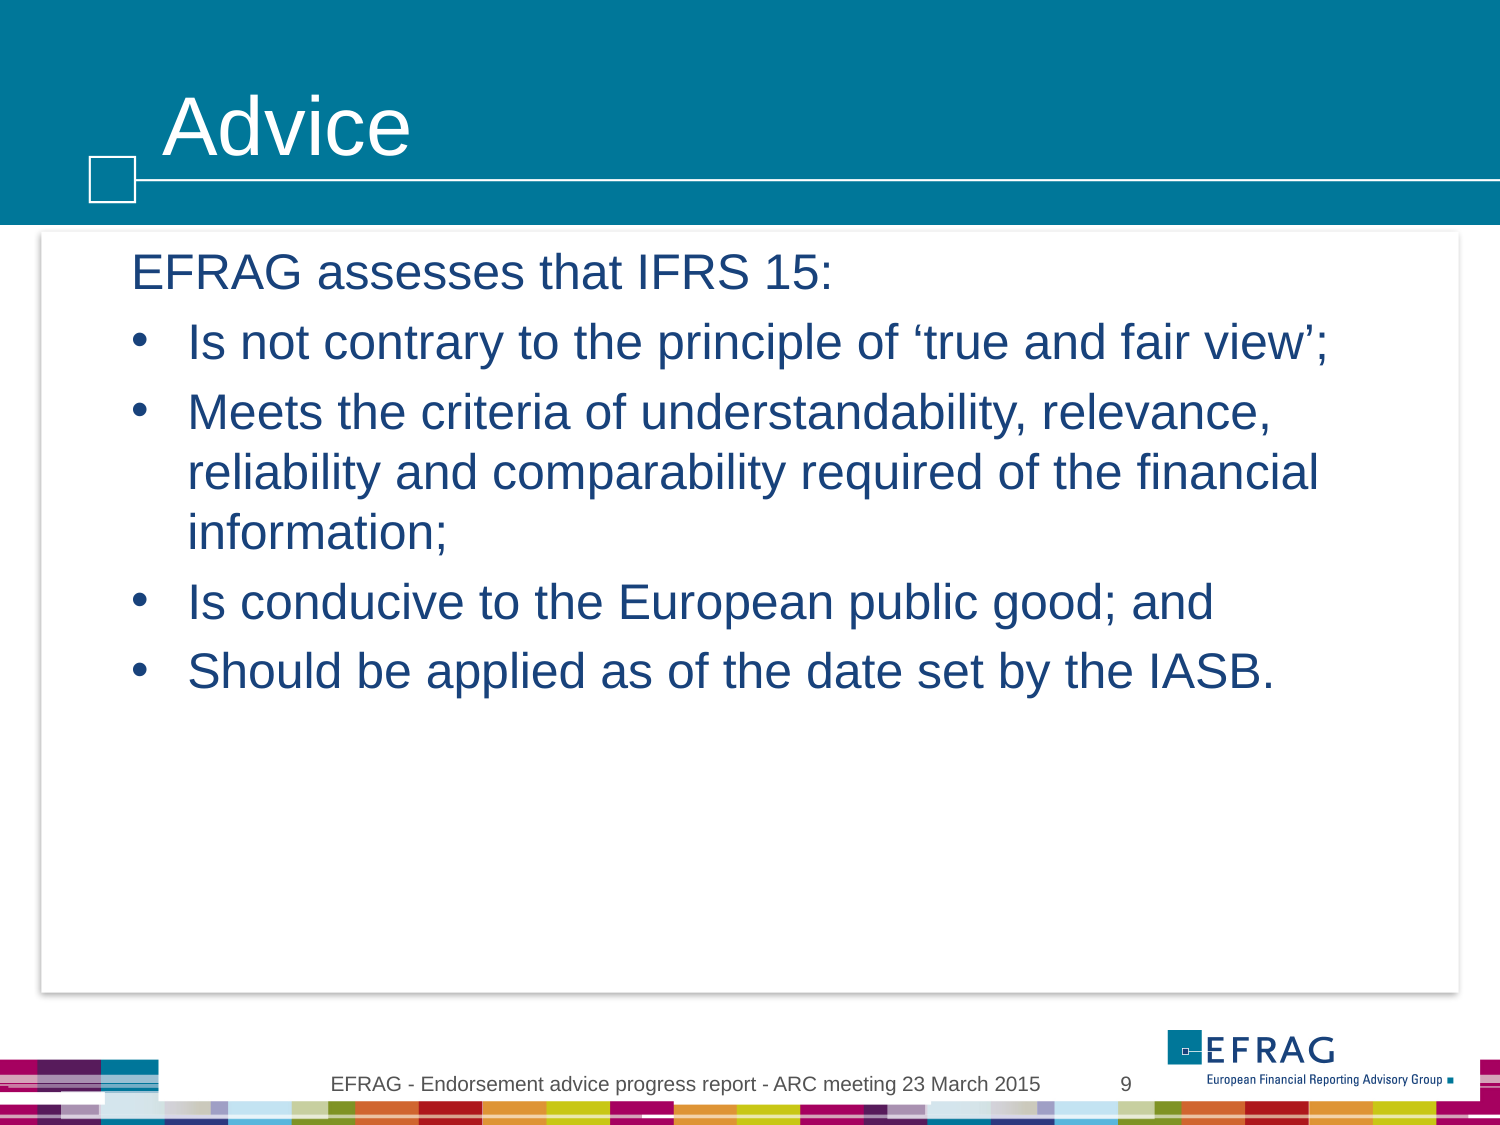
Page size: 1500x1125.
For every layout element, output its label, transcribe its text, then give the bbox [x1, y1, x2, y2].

slide_number 9 [1079, 1042, 1147, 1103]
picture [0, 1030, 1500, 1125]
text_box EFRAG assesses that IFRS 15: Is not contrary to the principle of ‘true and fair view’; Meets the criteria of understandability, relevance, reliability and comparability required of the financial information; Is conducive to the European public good; and Should be applied as of the date set by the IASB. [41, 231, 1459, 993]
footer EFRAG - Endorsement advice progress report - ARC meeting 23 March 2015 [292, 1042, 1079, 1103]
title Advice [0, 0, 1500, 223]
